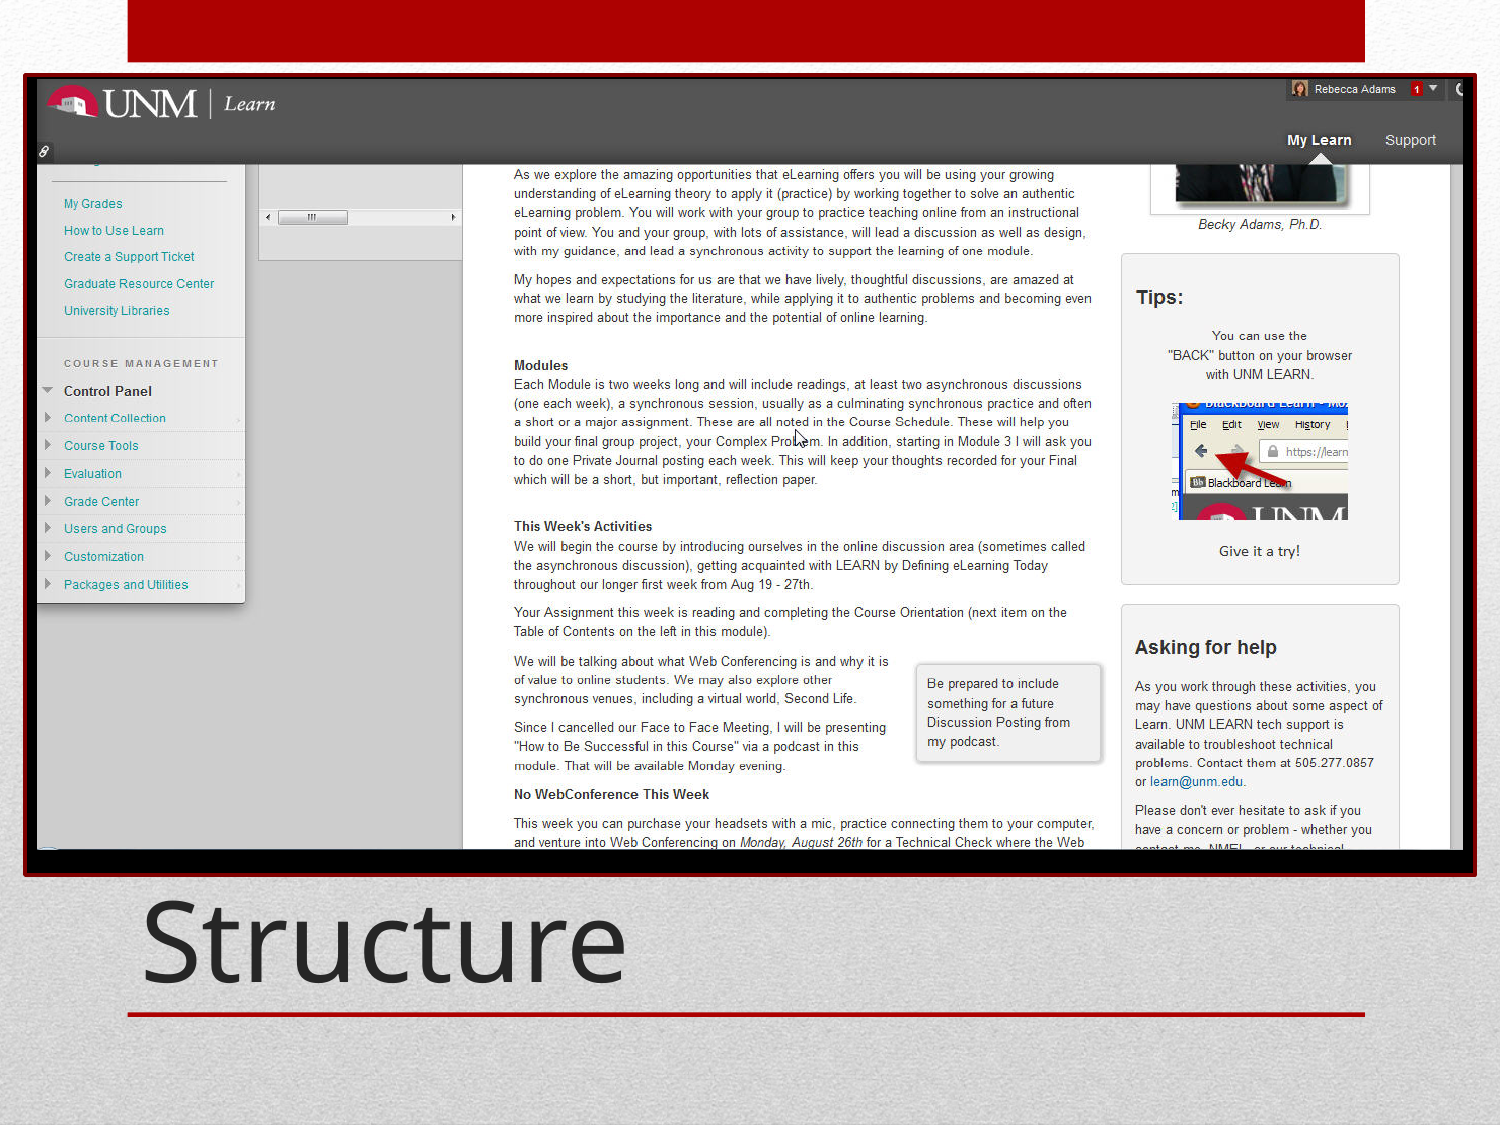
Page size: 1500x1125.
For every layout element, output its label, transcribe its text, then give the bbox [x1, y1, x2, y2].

picture [36, 78, 1464, 851]
text_box [23, 73, 1477, 877]
title Structure [125, 861, 1238, 1013]
